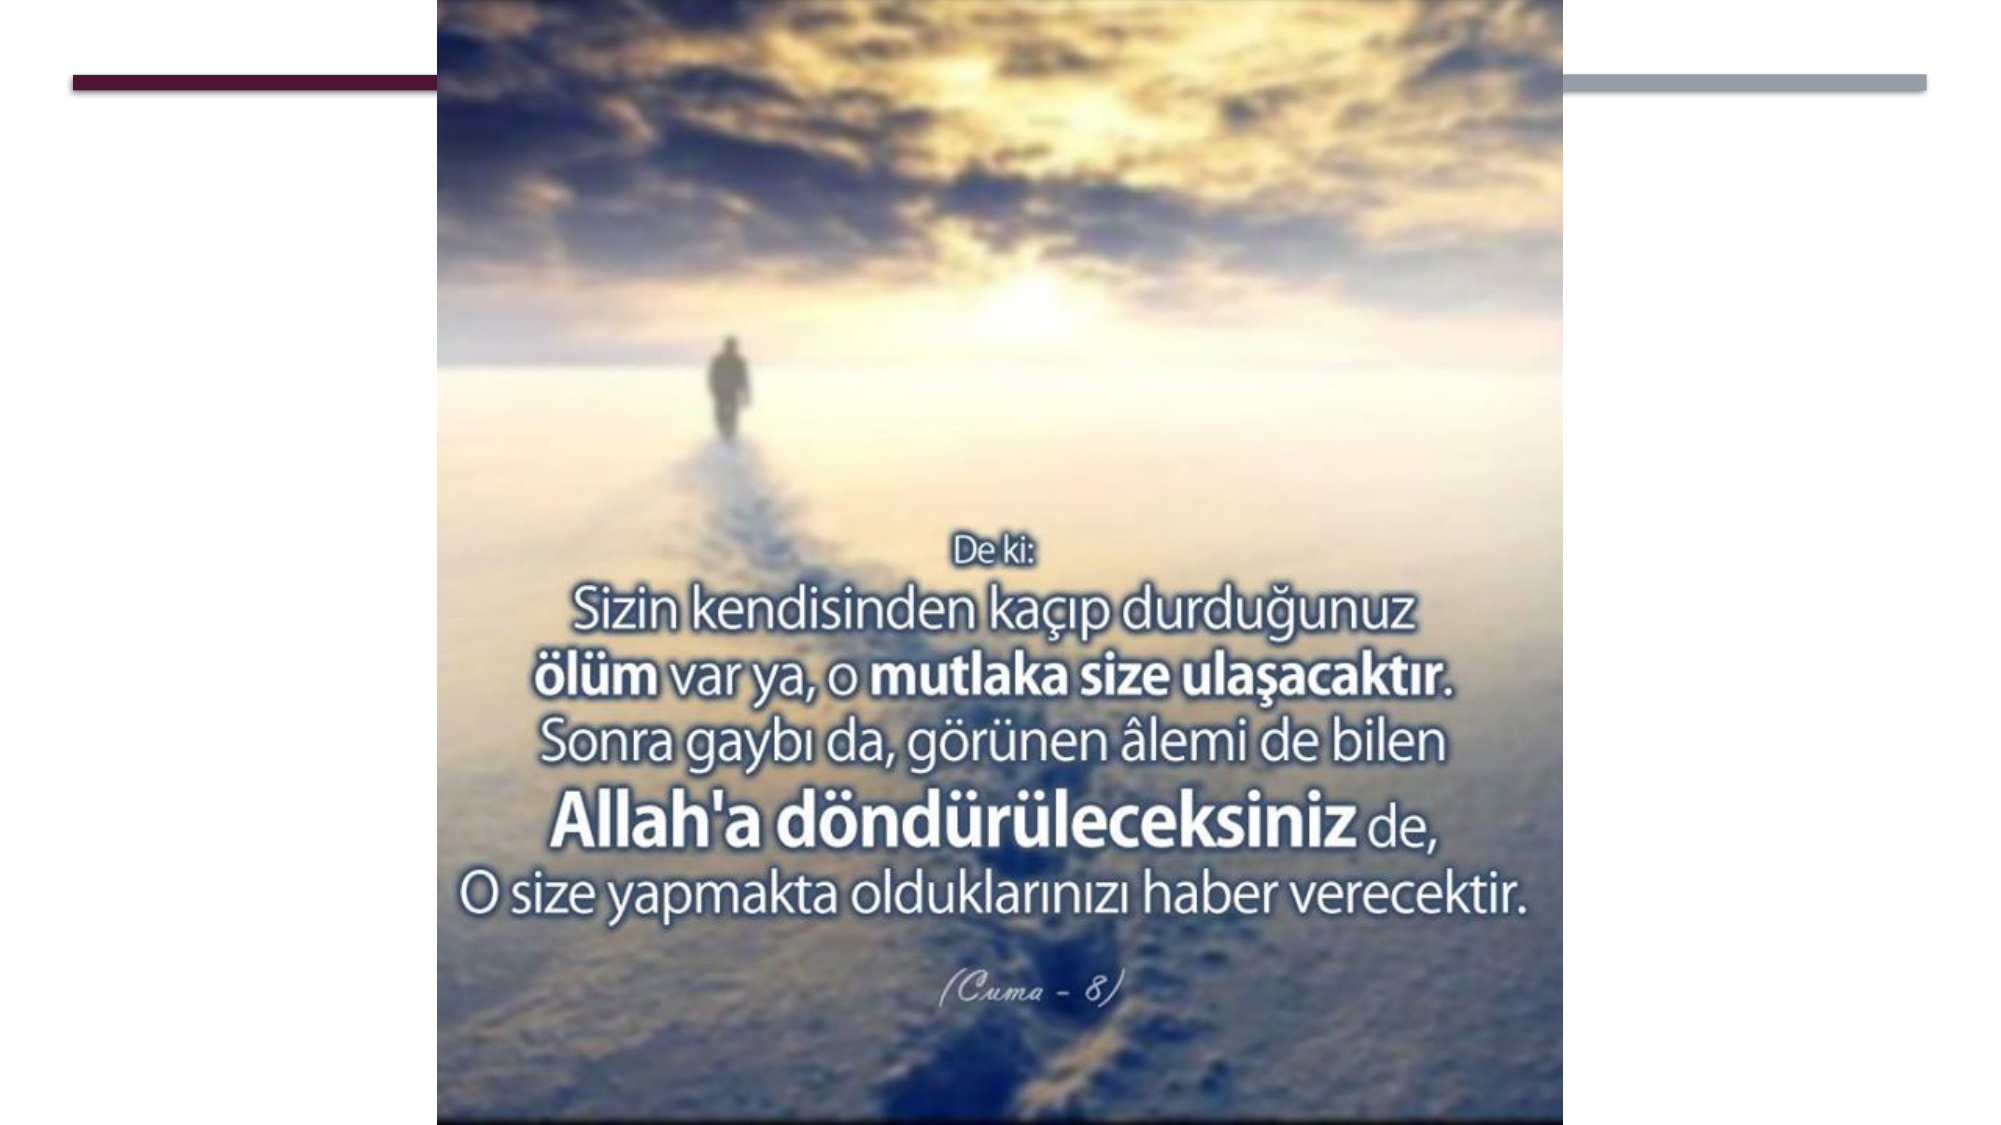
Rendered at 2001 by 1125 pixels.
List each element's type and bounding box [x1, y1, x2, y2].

picture [436, 0, 1563, 1125]
